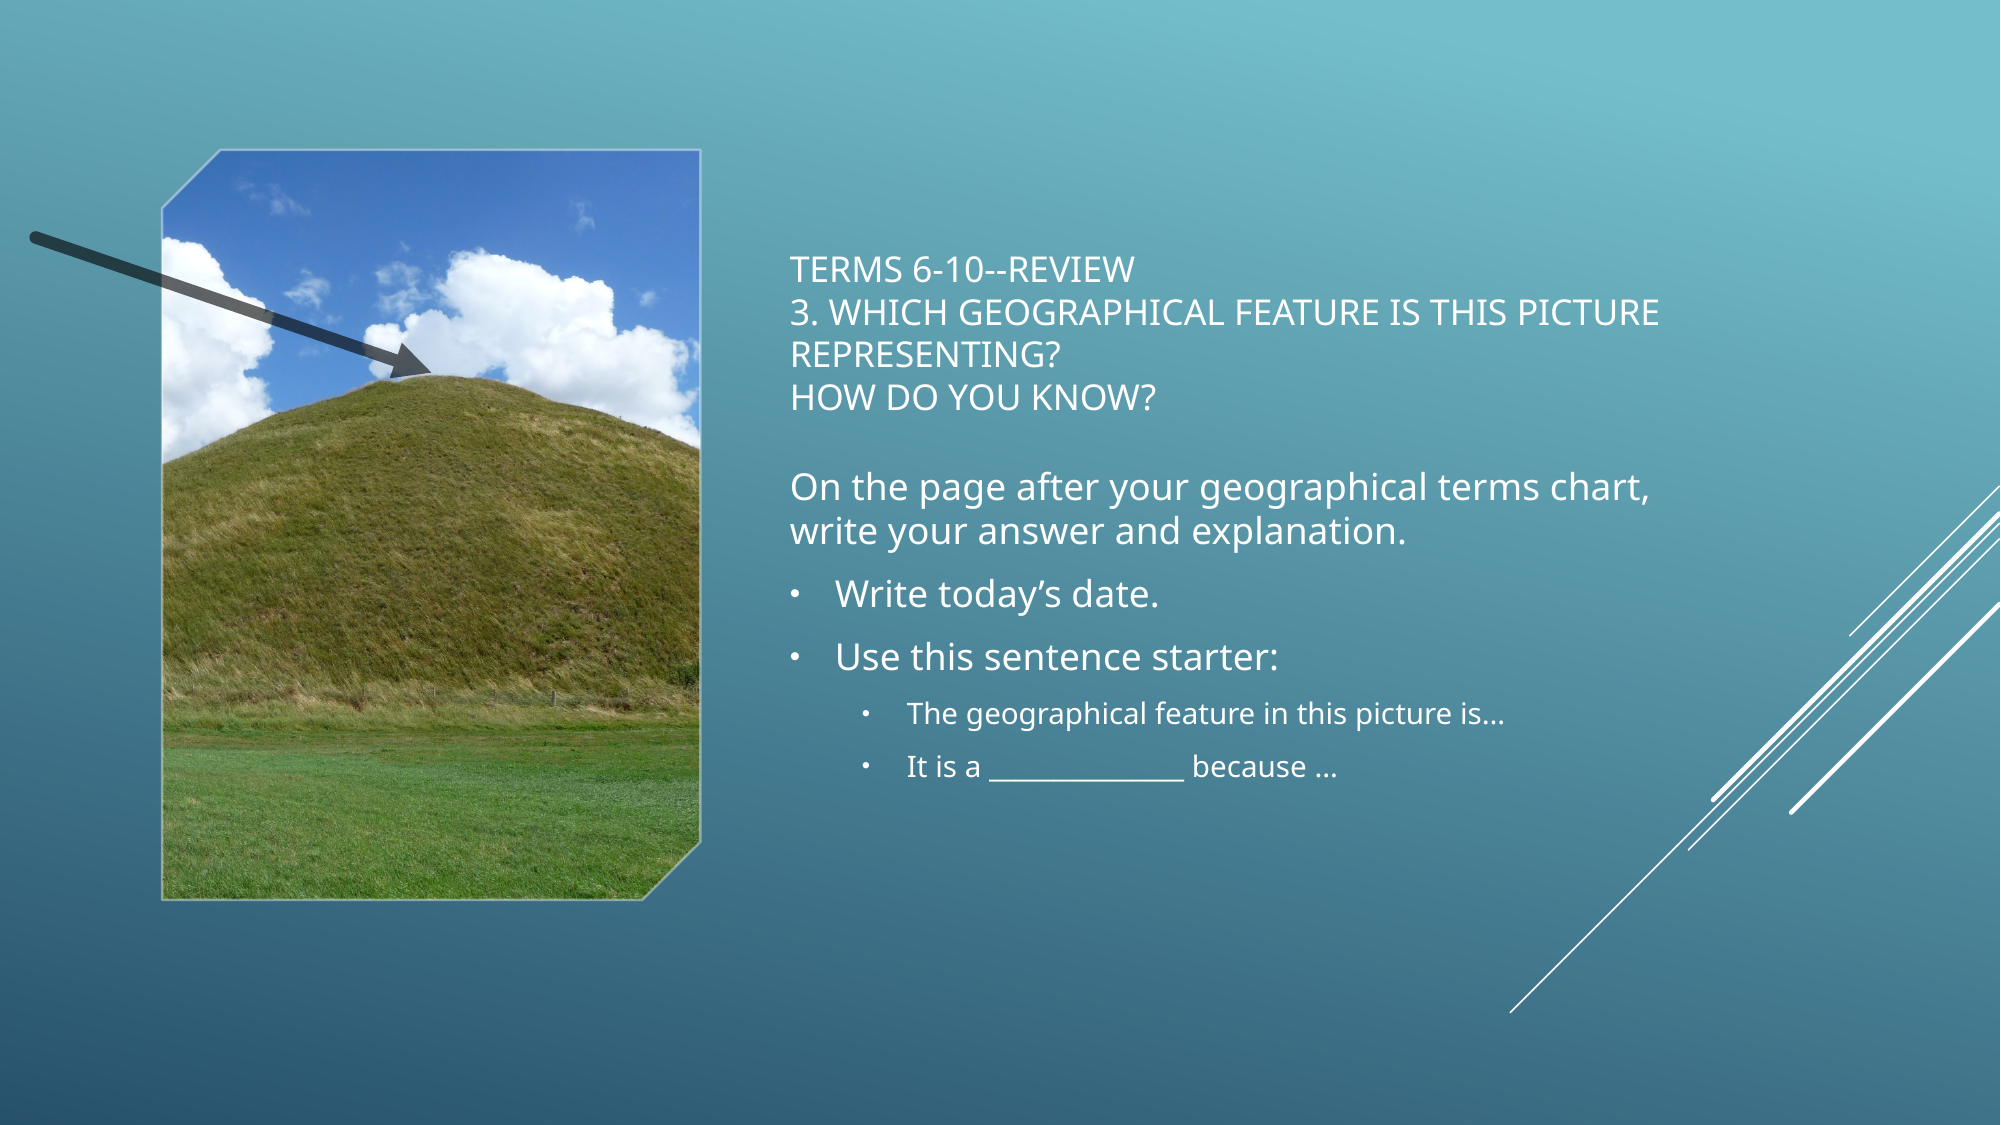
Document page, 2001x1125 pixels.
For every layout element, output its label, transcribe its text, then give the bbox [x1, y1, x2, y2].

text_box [35, 237, 432, 373]
picture [161, 149, 701, 901]
title Terms 6-10--review 3. Which geographical feature is this picture representing? How do you know? [774, 237, 1763, 425]
list On the page after your geographical terms chart, write your answer and explanation. Write today’s date. Use this sentence starter: The geographical feature in this picture is… It is a _______________ because … [774, 455, 1763, 792]
